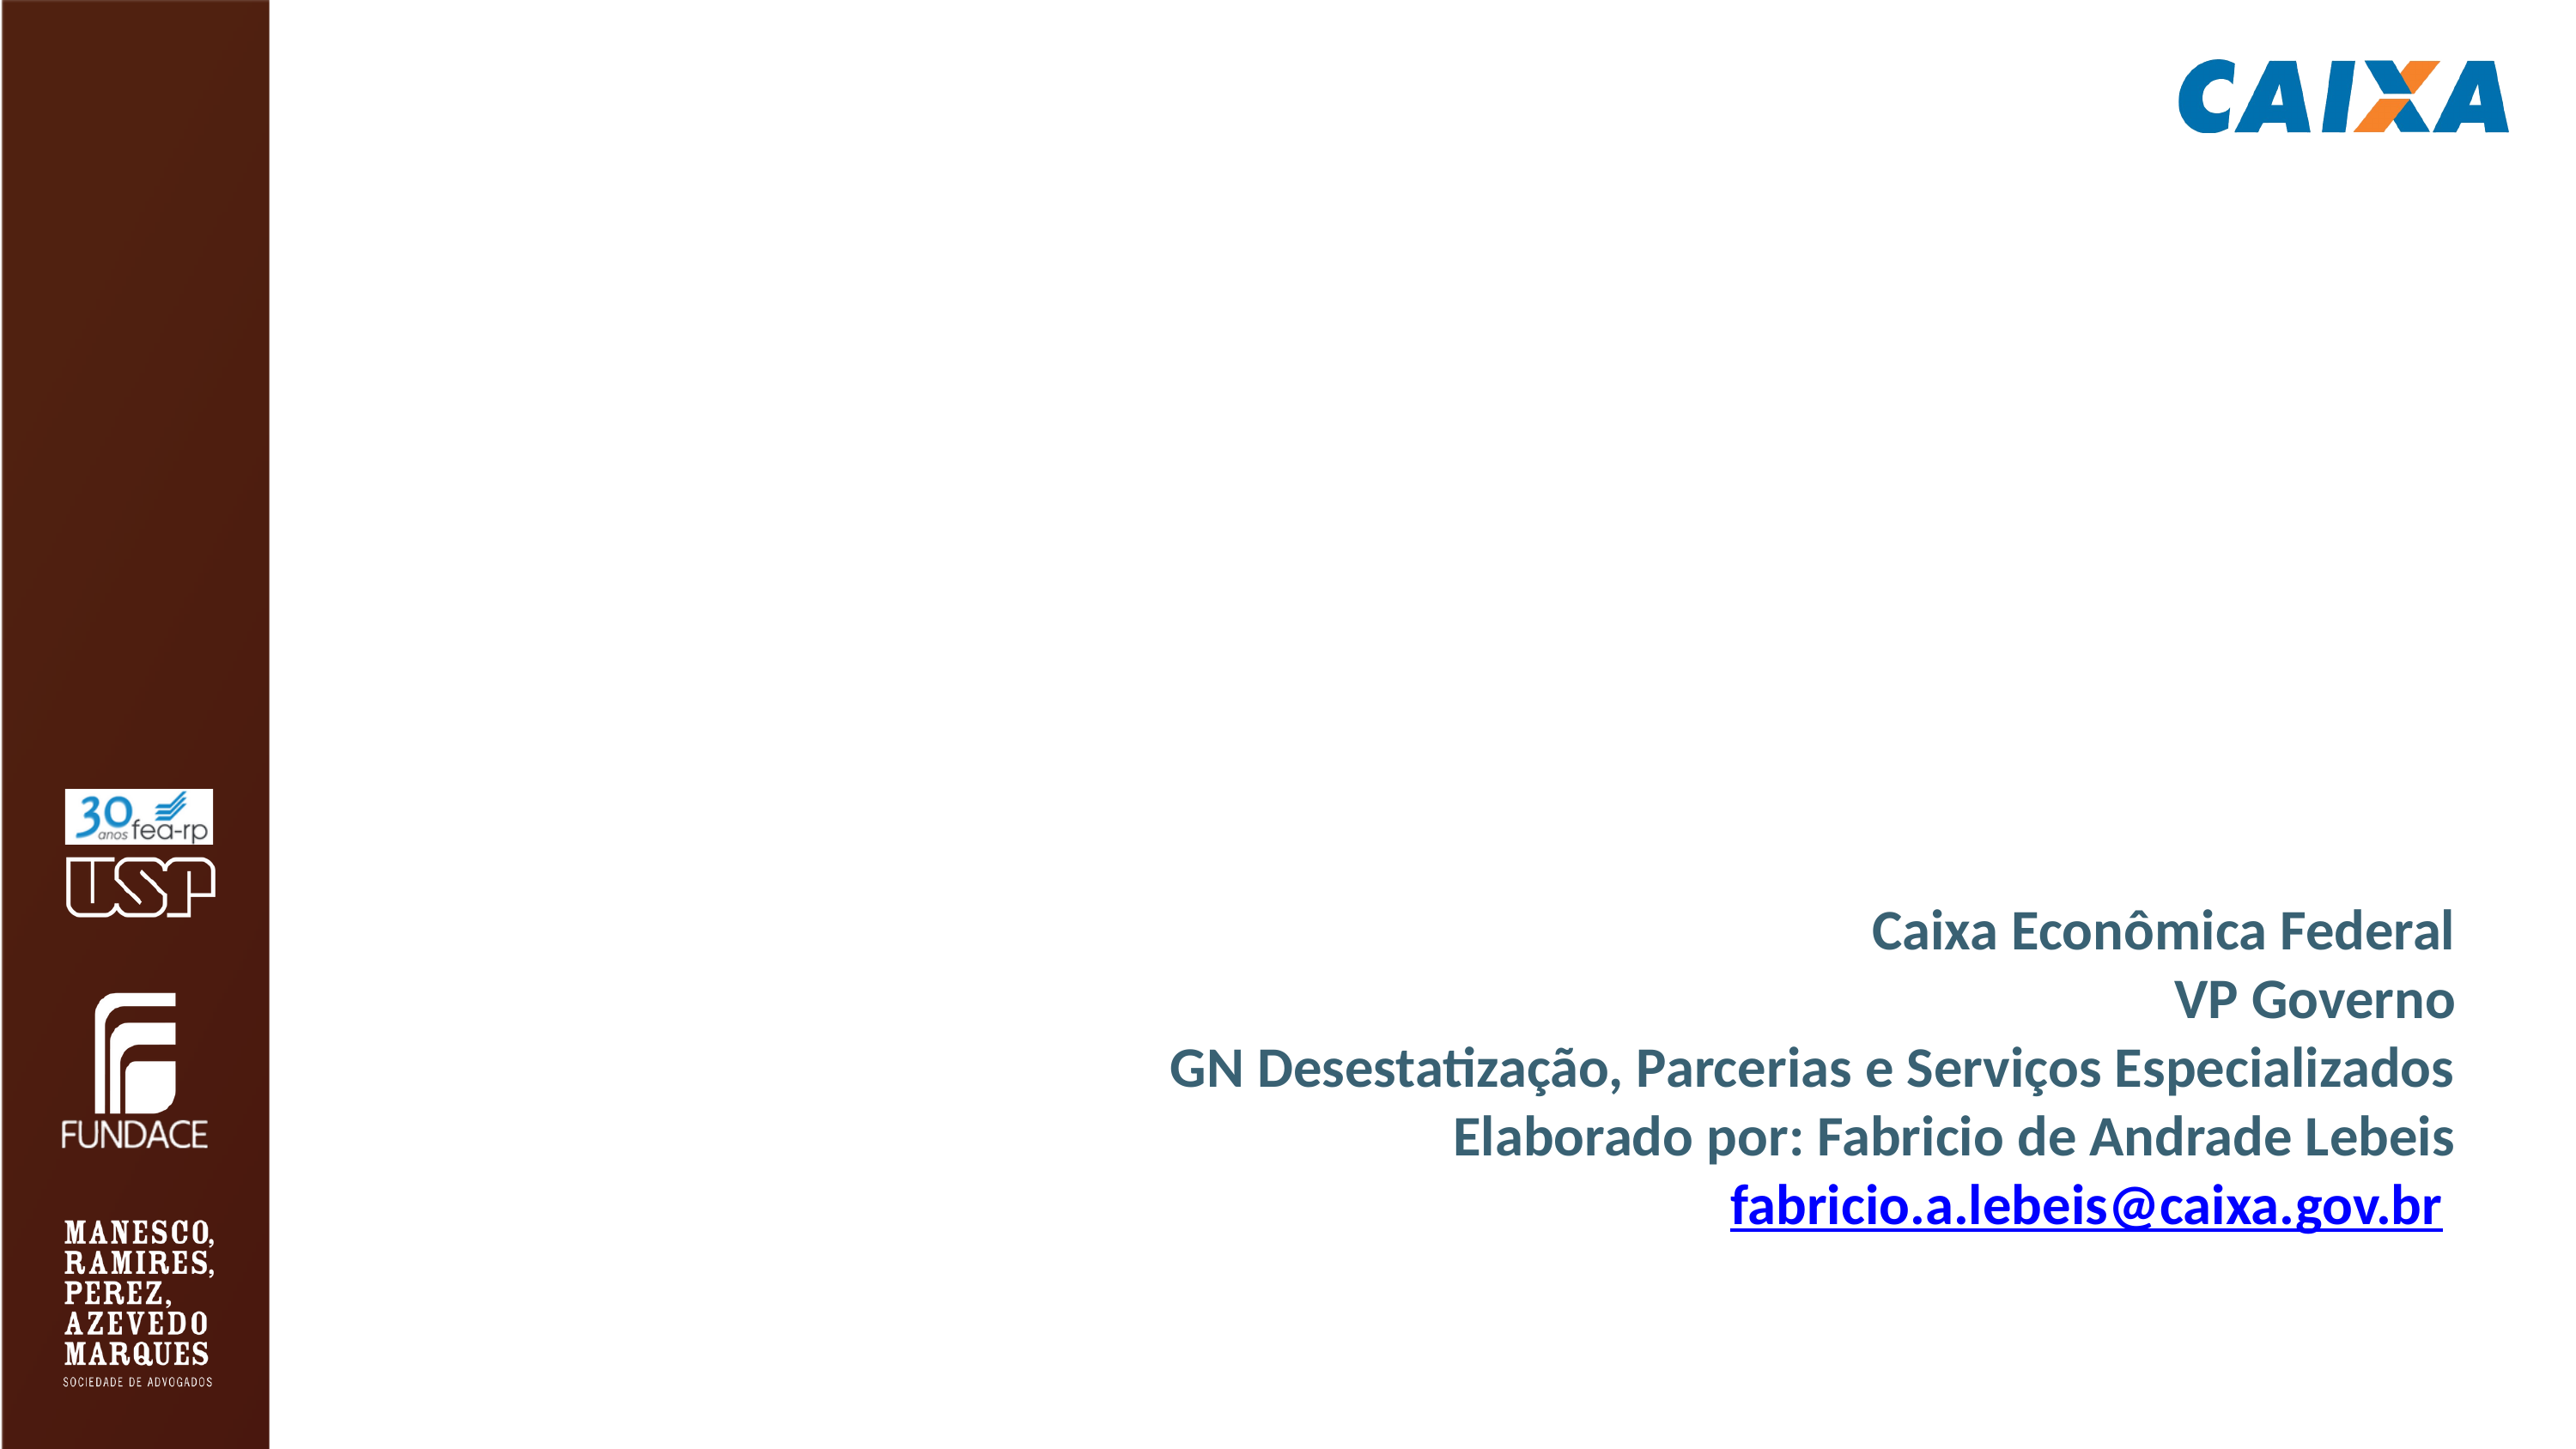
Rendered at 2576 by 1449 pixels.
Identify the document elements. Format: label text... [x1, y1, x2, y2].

picture [0, 0, 270, 1449]
text_box Caixa Econômica Federal VP Governo GN Desestatização, Parcerias e Serviços Especializados Elaborado por: Fabricio de Andrade Lebeis fabricio.a.lebeis@caixa.gov.br [1051, 886, 2469, 1243]
picture [2178, 36, 2511, 155]
